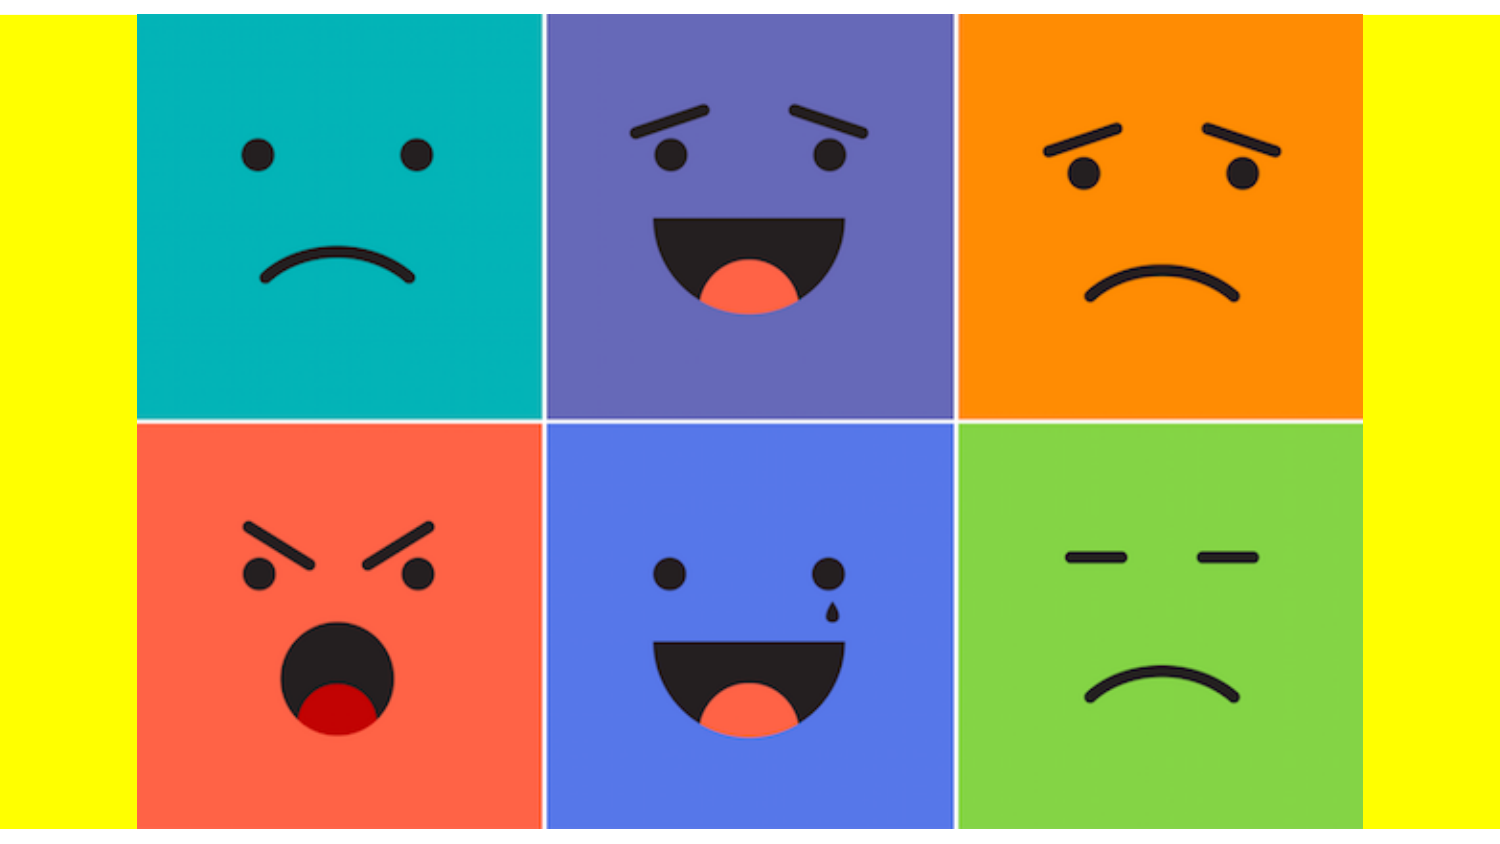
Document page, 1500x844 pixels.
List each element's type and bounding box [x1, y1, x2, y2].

text_box [1364, 14, 1500, 829]
picture [136, 14, 1364, 830]
text_box [0, 14, 135, 829]
